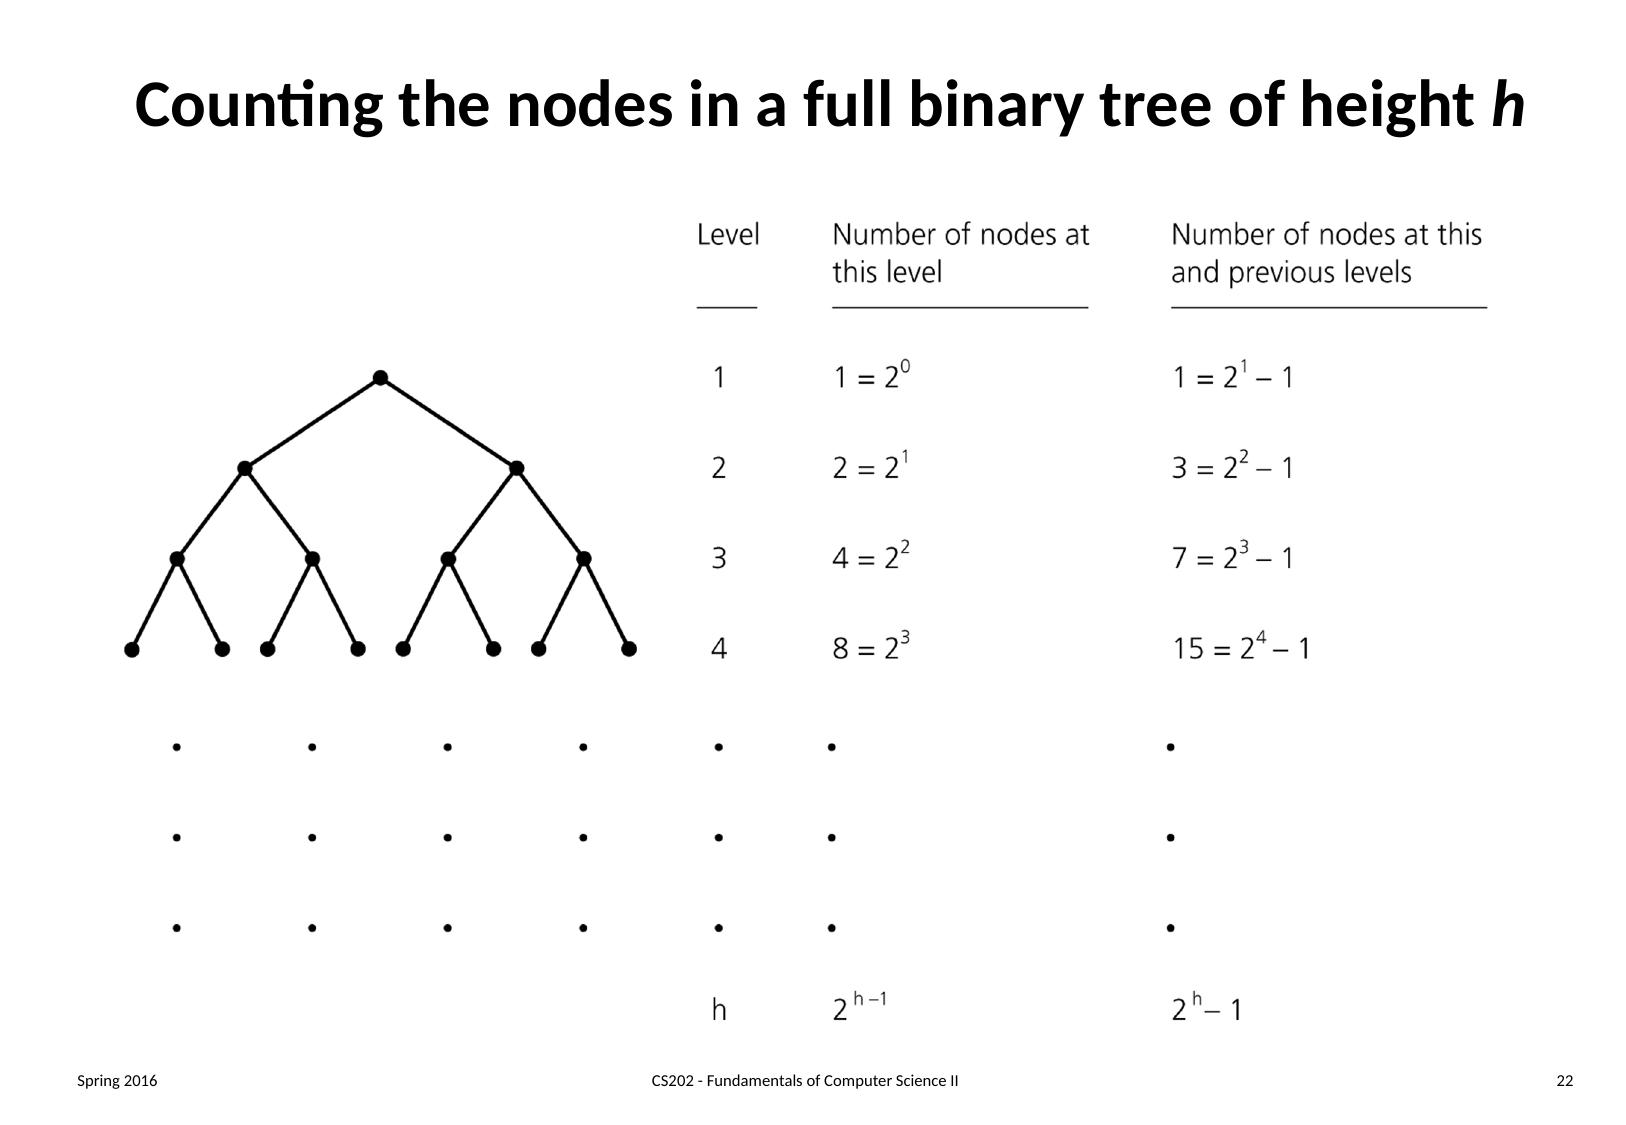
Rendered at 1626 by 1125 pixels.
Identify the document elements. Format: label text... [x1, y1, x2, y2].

slide_number 22 [1250, 1062, 1589, 1100]
slide_number Spring 2016 [62, 1062, 401, 1100]
title Counting the nodes in a full binary tree of height h [62, 24, 1600, 175]
picture [99, 212, 1501, 1034]
footer CS202 - Fundamentals of Computer Science II [501, 1062, 1111, 1100]
